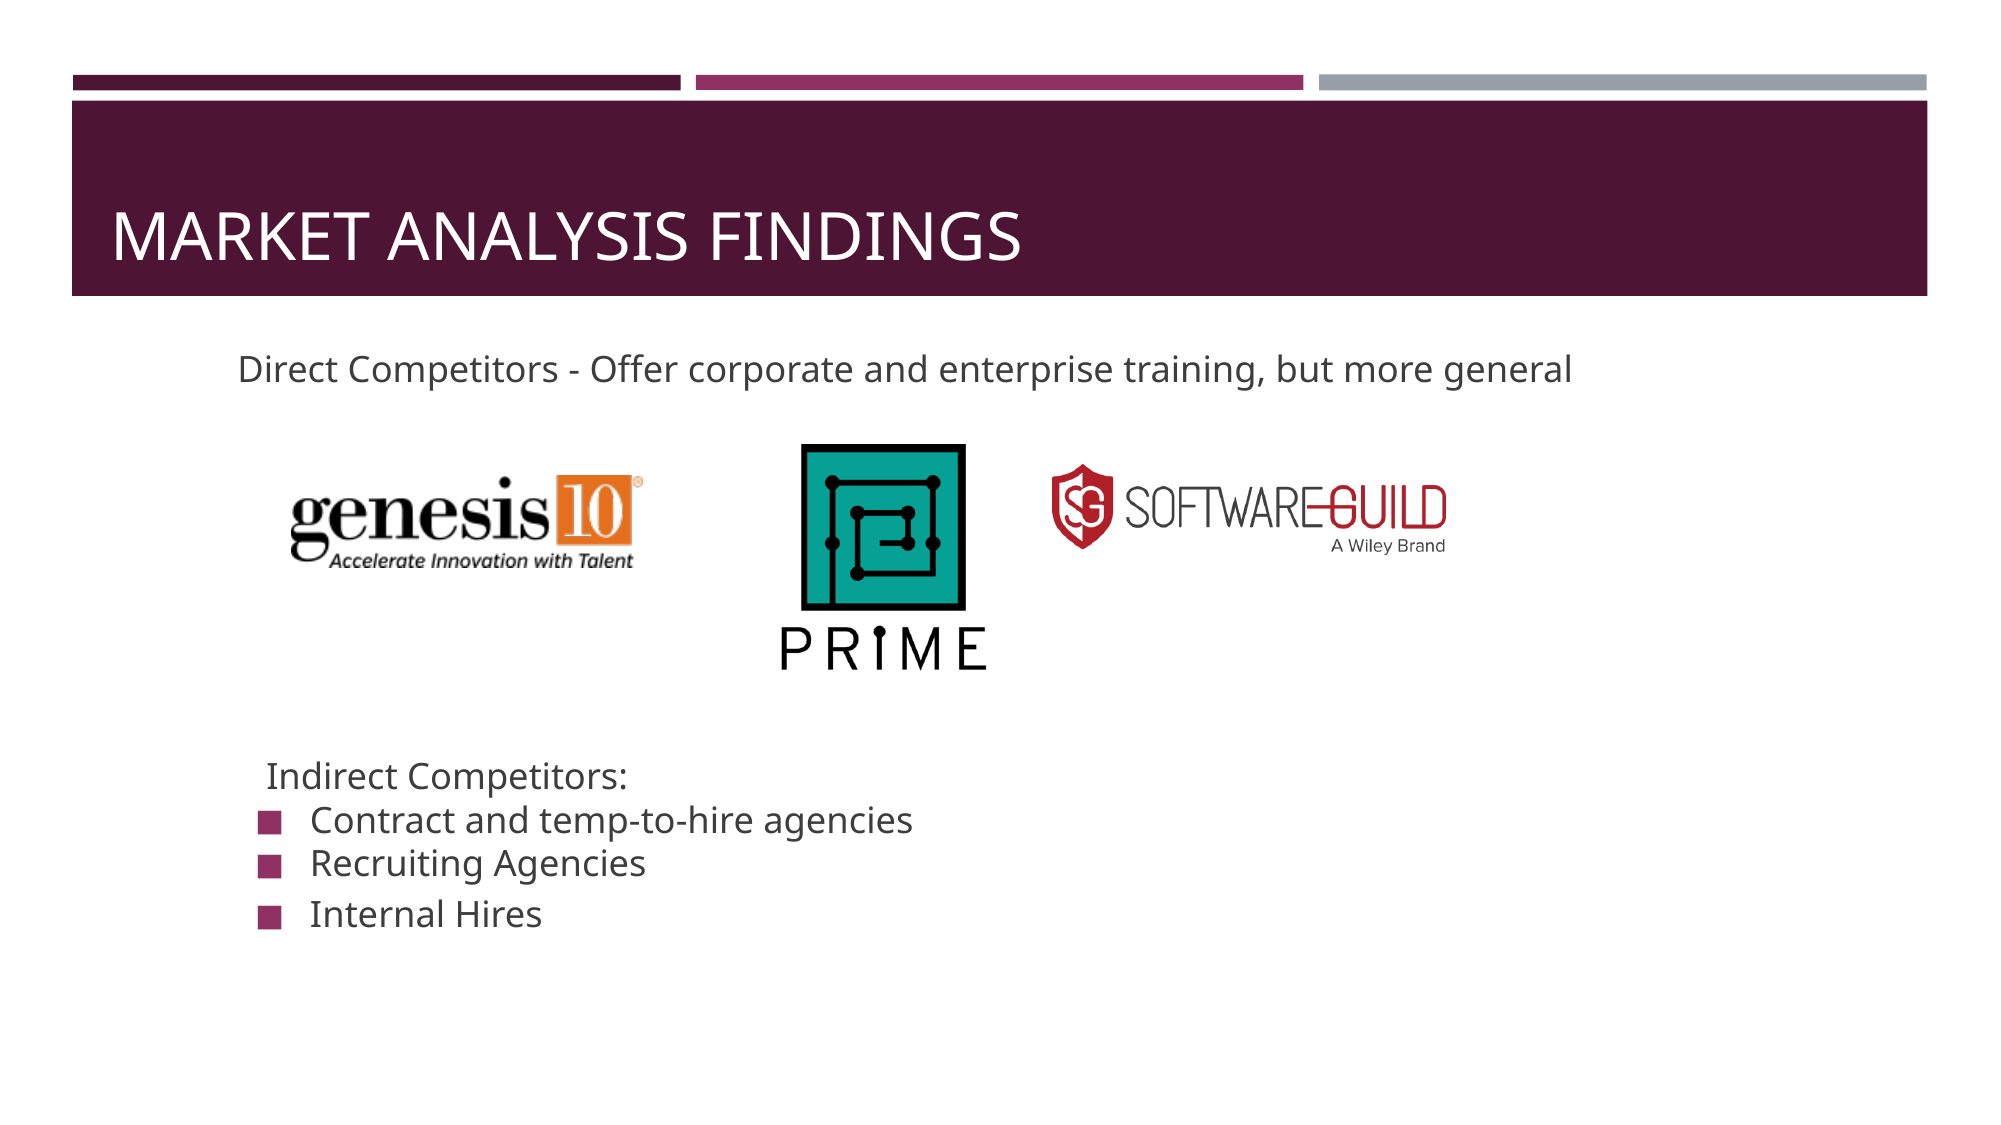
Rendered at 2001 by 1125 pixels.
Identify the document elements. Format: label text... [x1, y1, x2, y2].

title MARKET ANALYSIS FINDINGS [95, 115, 1905, 282]
picture [776, 444, 989, 681]
picture [1051, 441, 1447, 626]
picture [290, 475, 643, 569]
list Direct Competitors - Offer corporate and enterprise training, but more general Indirect Competitors: Contract and temp-to-hire agencies Recruiting Agencies Internal Hires [222, 339, 1695, 943]
